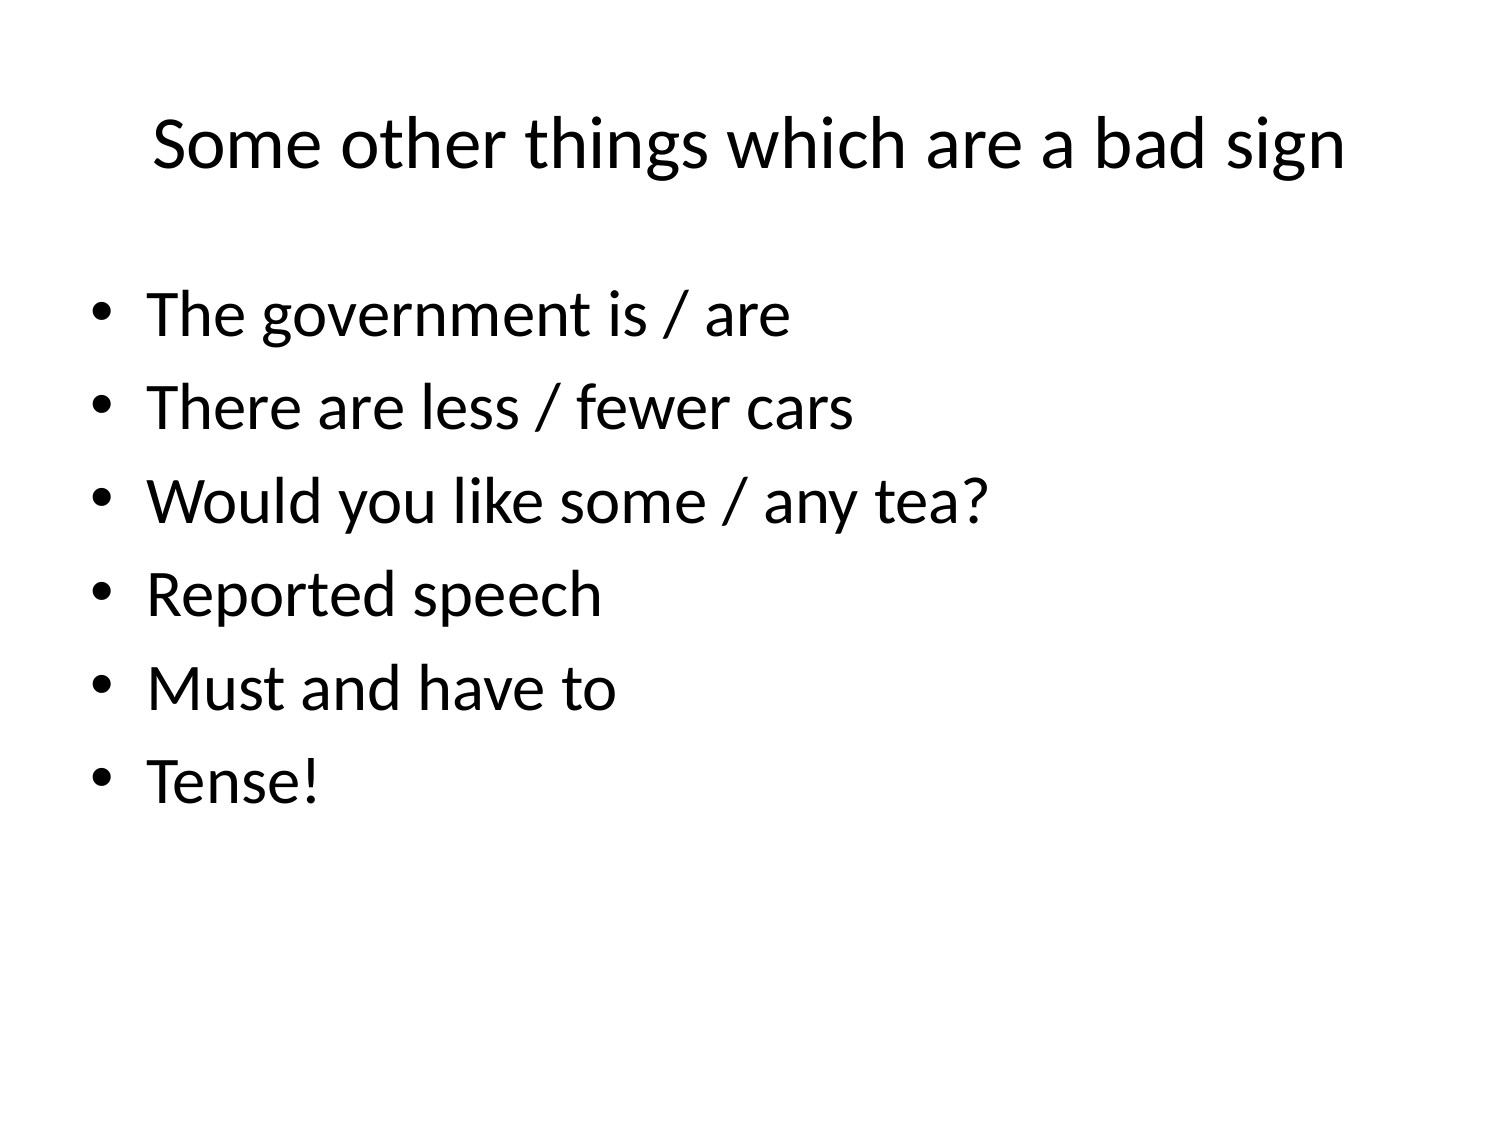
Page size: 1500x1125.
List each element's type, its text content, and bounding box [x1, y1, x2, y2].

list The government is / are There are less / fewer cars Would you like some / any tea? Reported speech Must and have to Tense! [75, 262, 1425, 1005]
title Some other things which are a bad sign [75, 45, 1425, 233]
